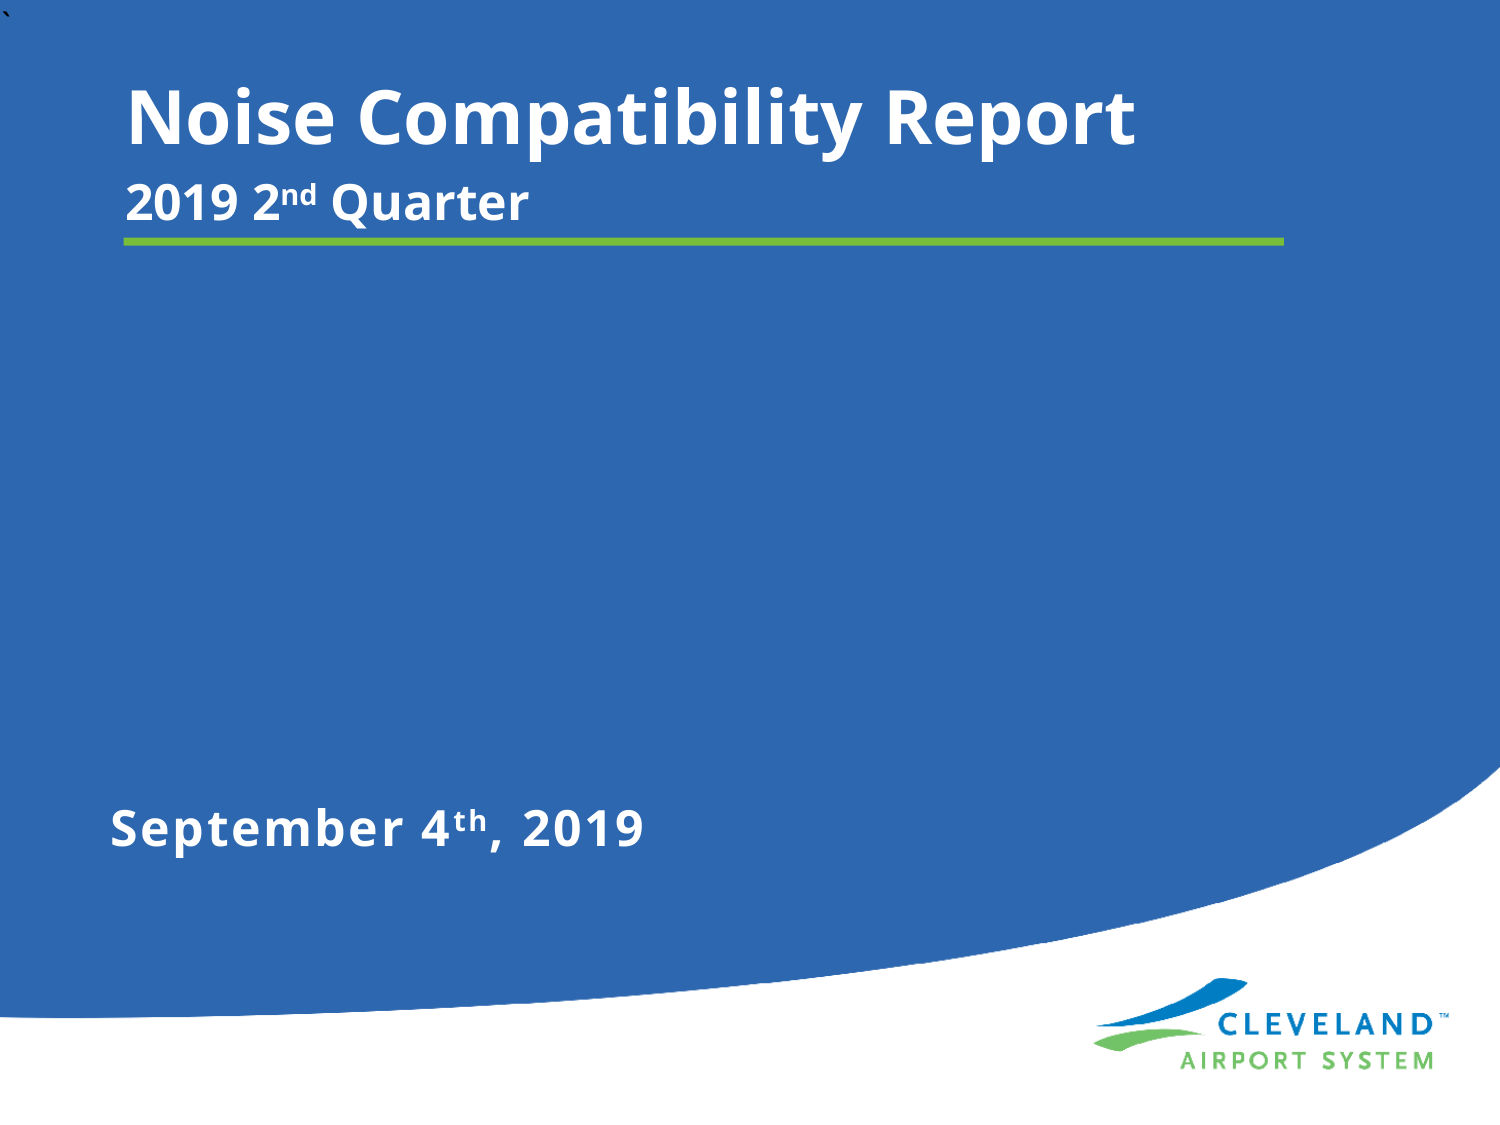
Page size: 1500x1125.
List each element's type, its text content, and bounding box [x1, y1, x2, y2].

text_box ` [0, 0, 1500, 1125]
text_box September 4th, 2019 [109, 644, 1043, 857]
title Noise Compatibility Report 2019 2nd Quarter [123, 53, 1279, 237]
text_box [123, 237, 1284, 246]
